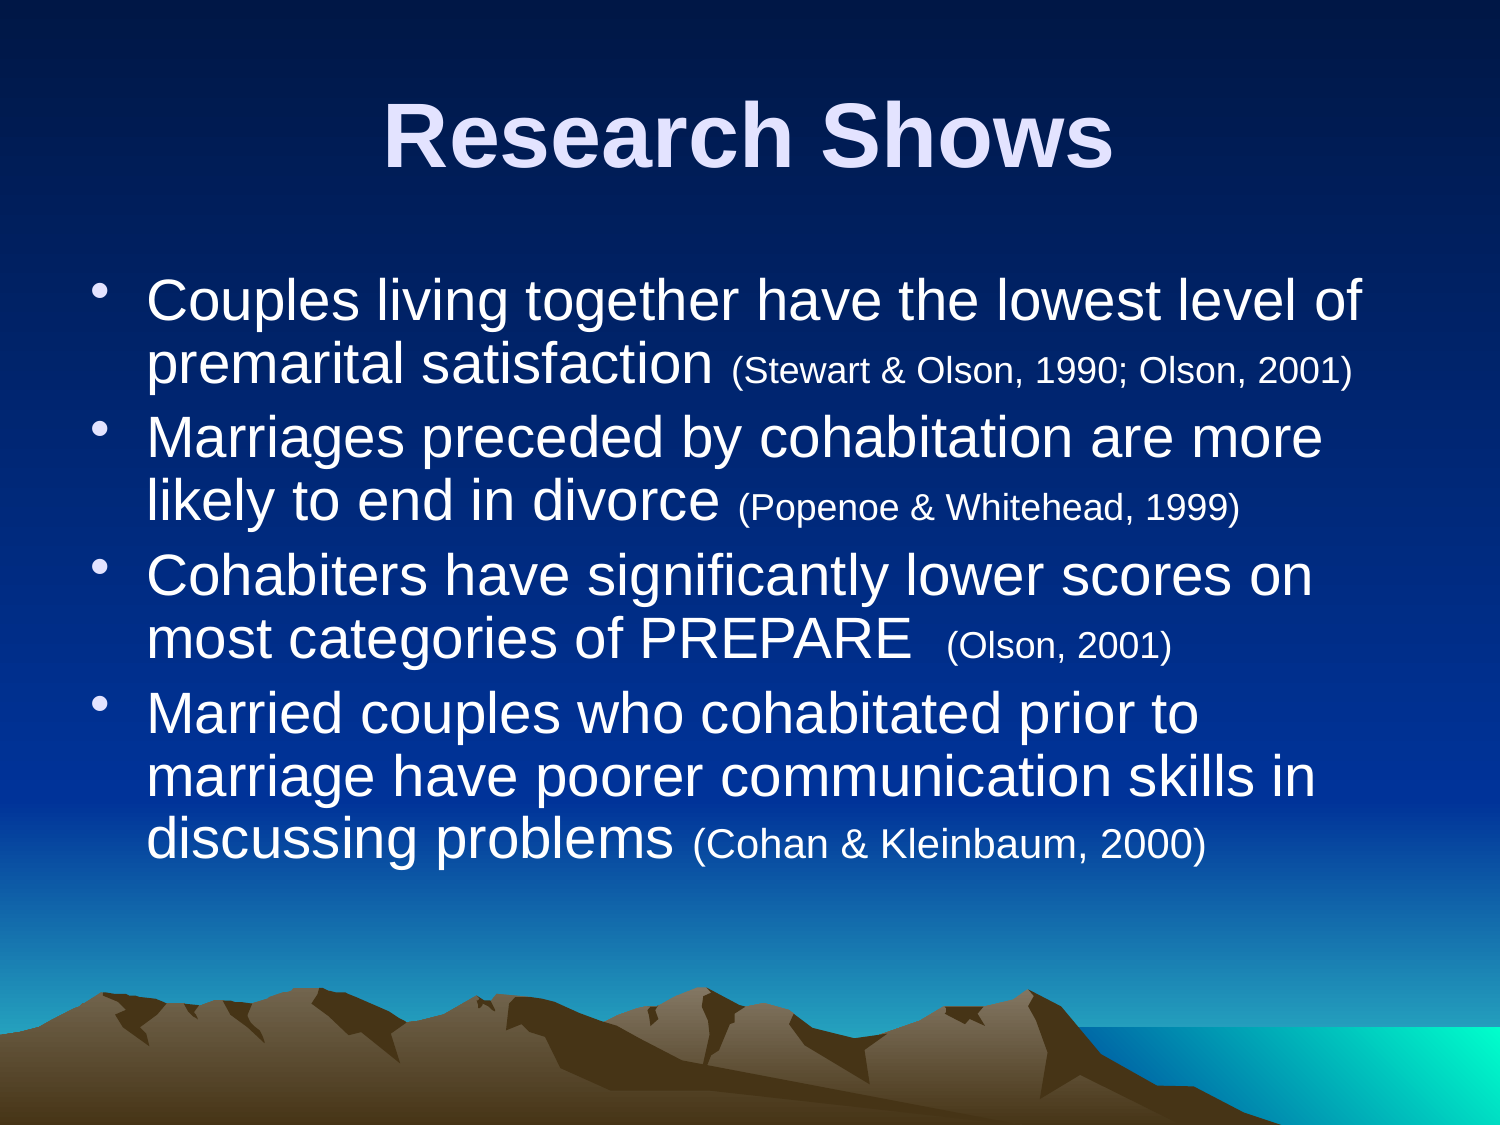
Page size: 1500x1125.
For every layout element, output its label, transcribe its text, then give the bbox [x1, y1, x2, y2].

list Couples living together have the lowest level of premarital satisfaction (Stewart & Olson, 1990; Olson, 2001) Marriages preceded by cohabitation are more likely to end in divorce (Popenoe & Whitehead, 1999) Cohabiters have significantly lower scores on most categories of PREPARE (Olson, 2001) Married couples who cohabitated prior to marriage have poorer communication skills in discussing problems (Cohan & Kleinbaum, 2000) [74, 262, 1426, 1001]
title Research Shows [74, 37, 1426, 226]
